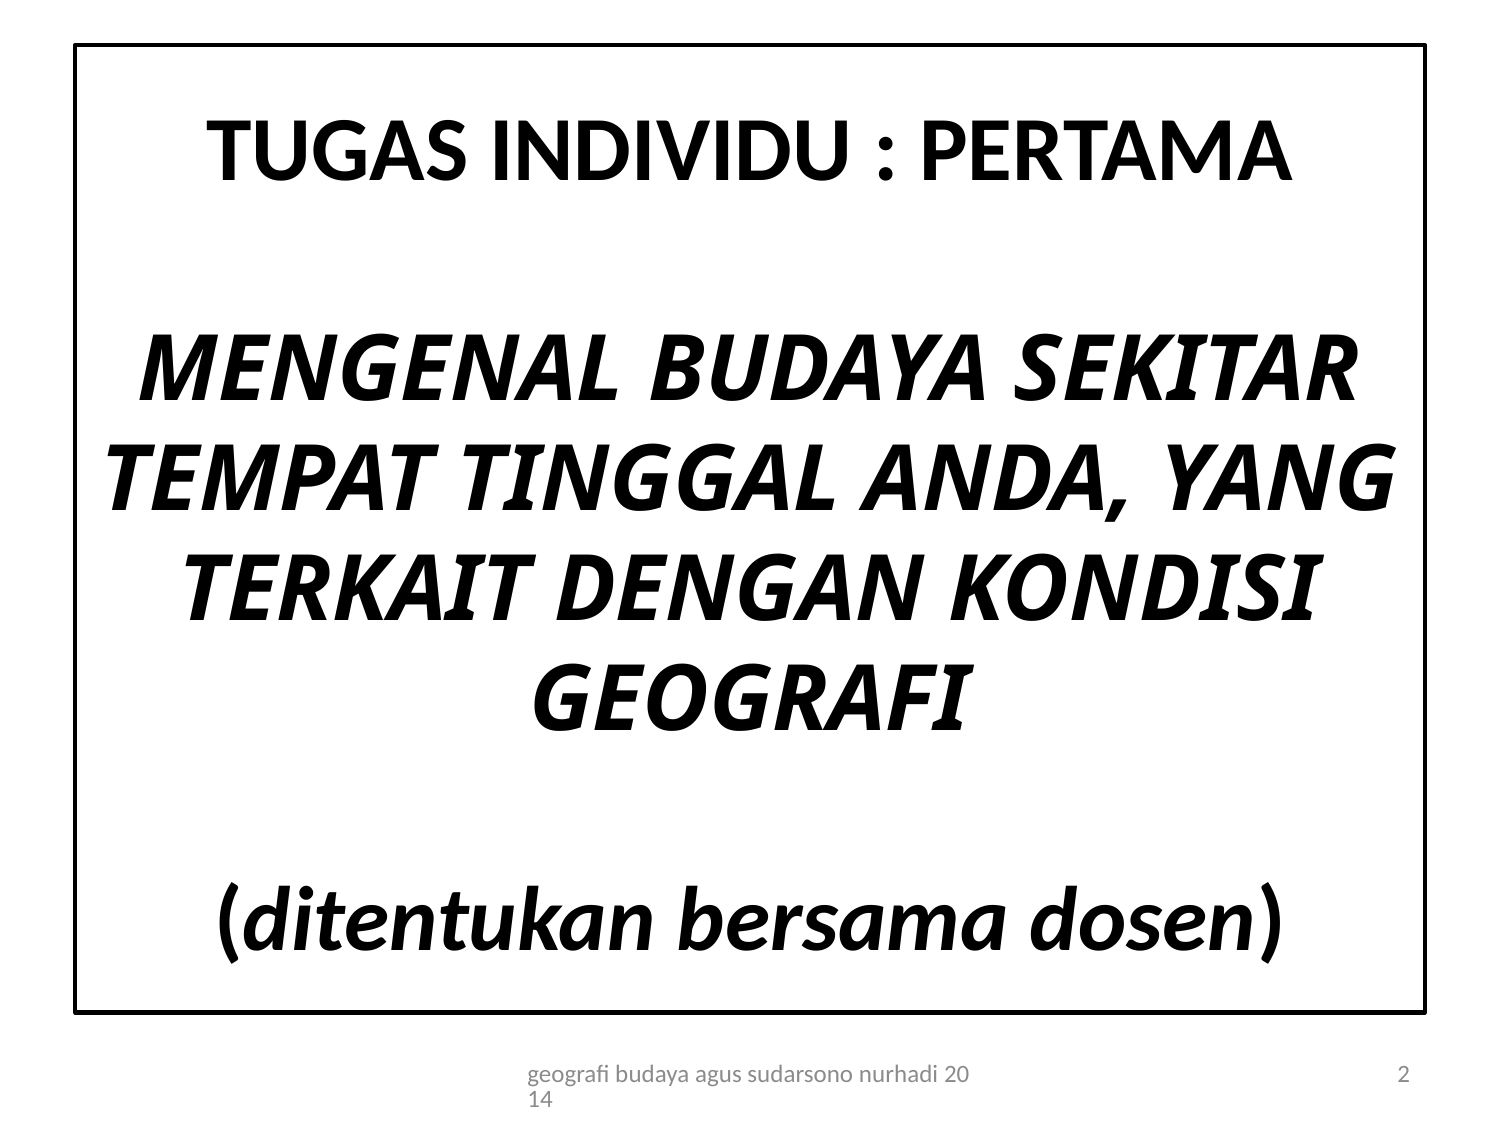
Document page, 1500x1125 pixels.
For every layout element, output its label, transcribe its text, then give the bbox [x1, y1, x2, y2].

slide_number 2 [1074, 1042, 1425, 1103]
footer geografi budaya agus sudarsono nurhadi 2014 [512, 1042, 988, 1103]
title TUGAS INDIVIDU : PERTAMA MENGENAL BUDAYA SEKITAR TEMPAT TINGGAL ANDA, YANG TERKAIT DENGAN KONDISI GEOGRAFI (ditentukan bersama dosen) [73, 43, 1427, 1015]
